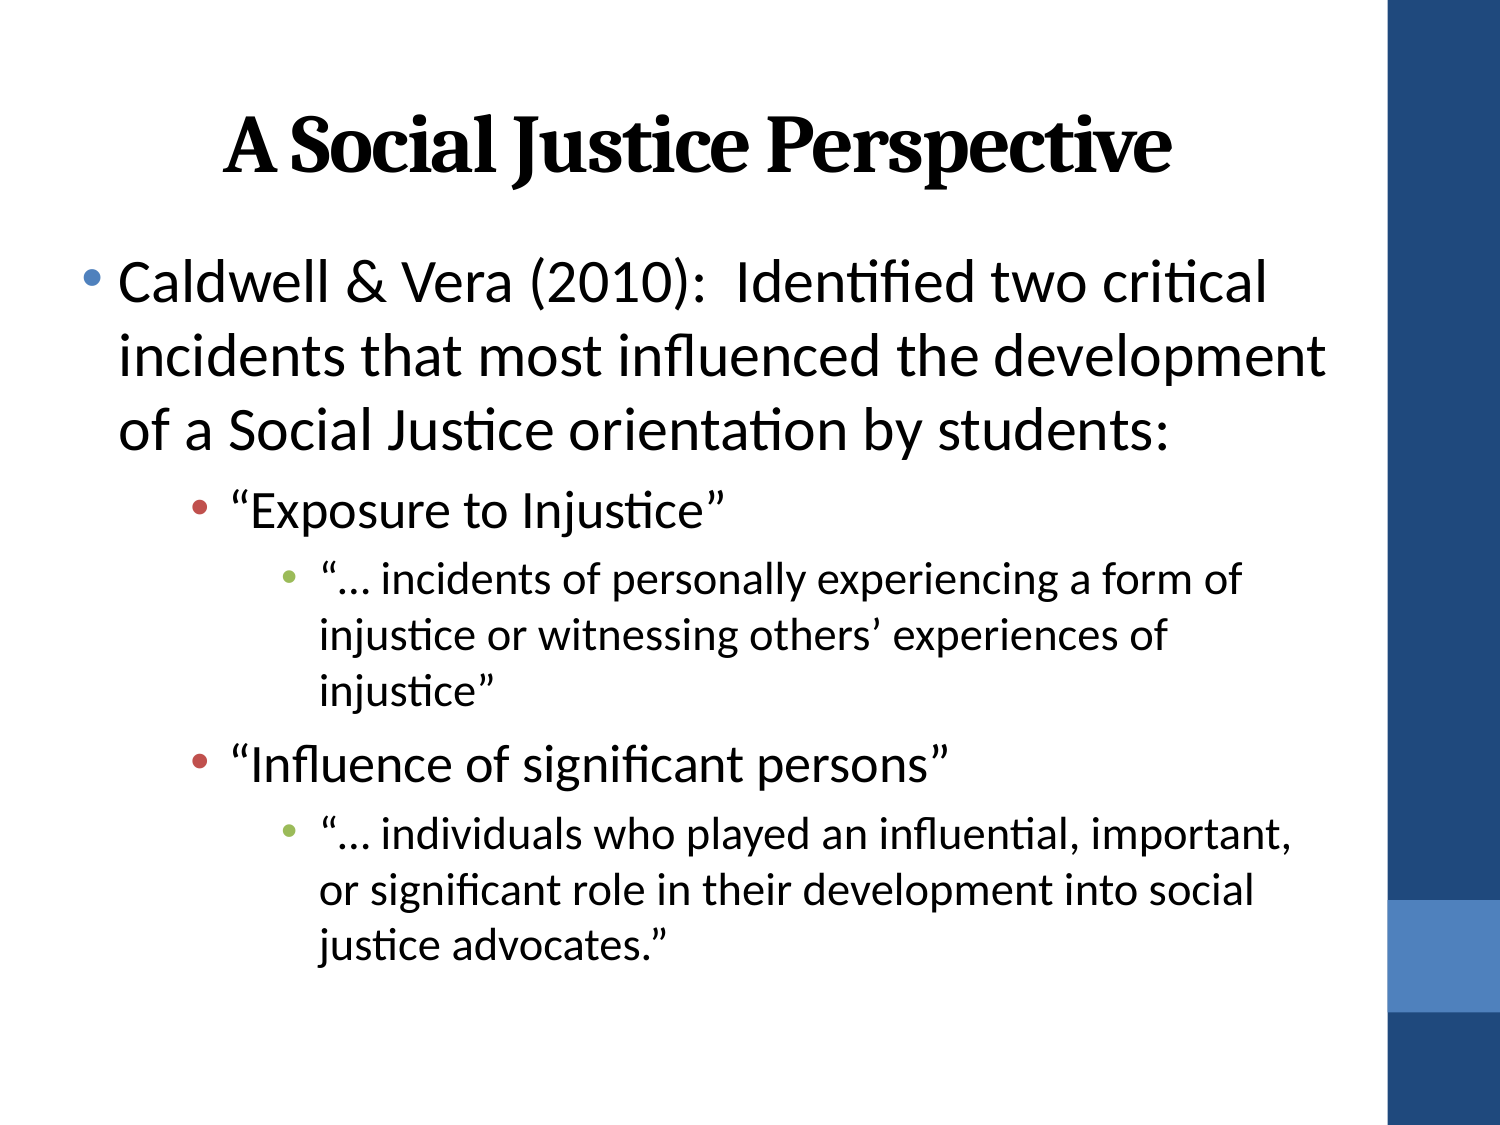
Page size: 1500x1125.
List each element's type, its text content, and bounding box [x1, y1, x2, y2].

title A Social Justice Perspective [75, 45, 1325, 232]
list Caldwell & Vera (2010): Identified two critical incidents that most influenced the development of a Social Justice orientation by students: “Exposure to Injustice” “… incidents of personally experiencing a form of injustice or witnessing others’ experiences of injustice” “Influence of significant persons” “… individuals who played an influential, important, or significant role in their development into social justice advocates.” [47, 232, 1350, 1050]
